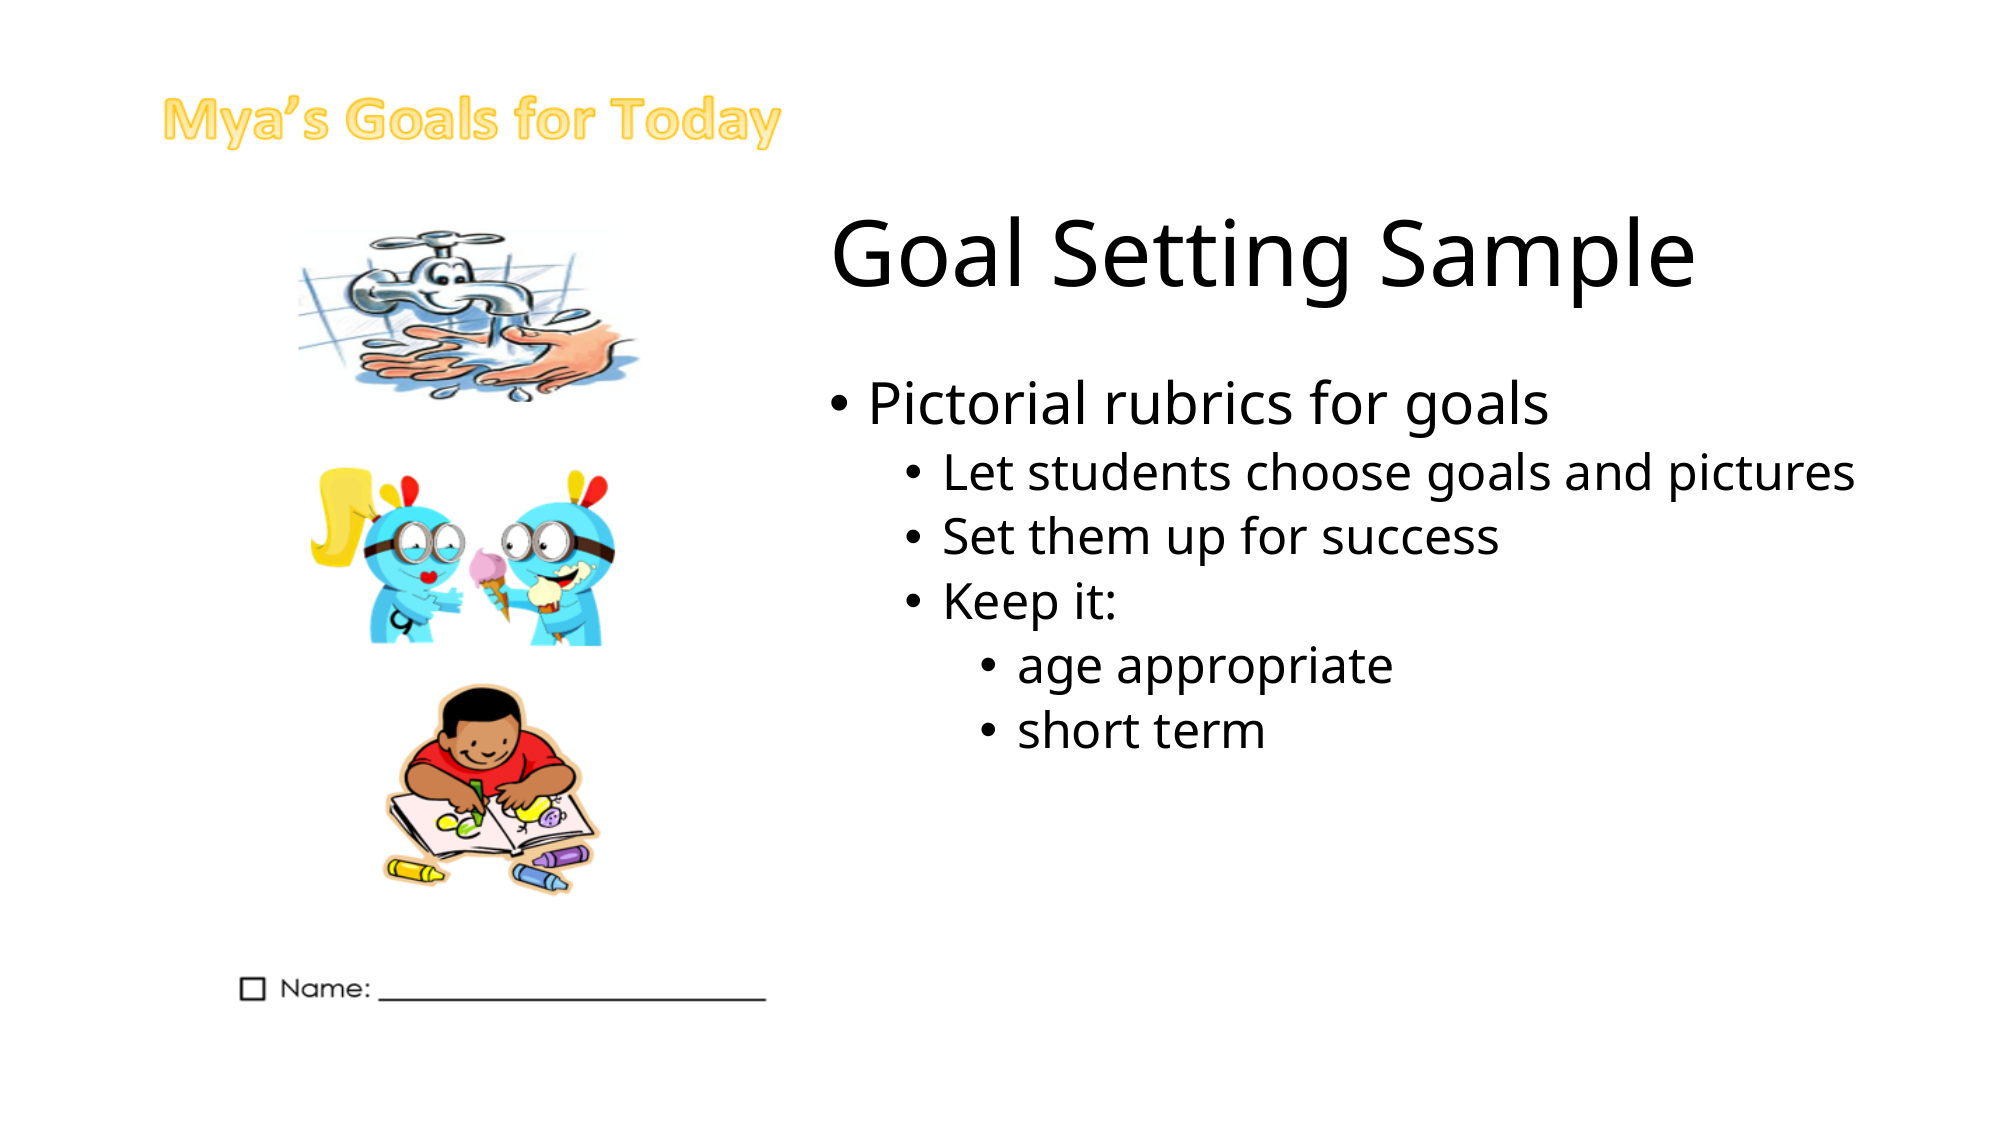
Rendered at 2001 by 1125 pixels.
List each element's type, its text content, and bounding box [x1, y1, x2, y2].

list Pictorial rubrics for goals Let students choose goals and pictures Set them up for success Keep it: age appropriate short term [815, 366, 1895, 988]
picture [131, 79, 815, 1013]
title Goal Setting Sample [815, 103, 1895, 315]
